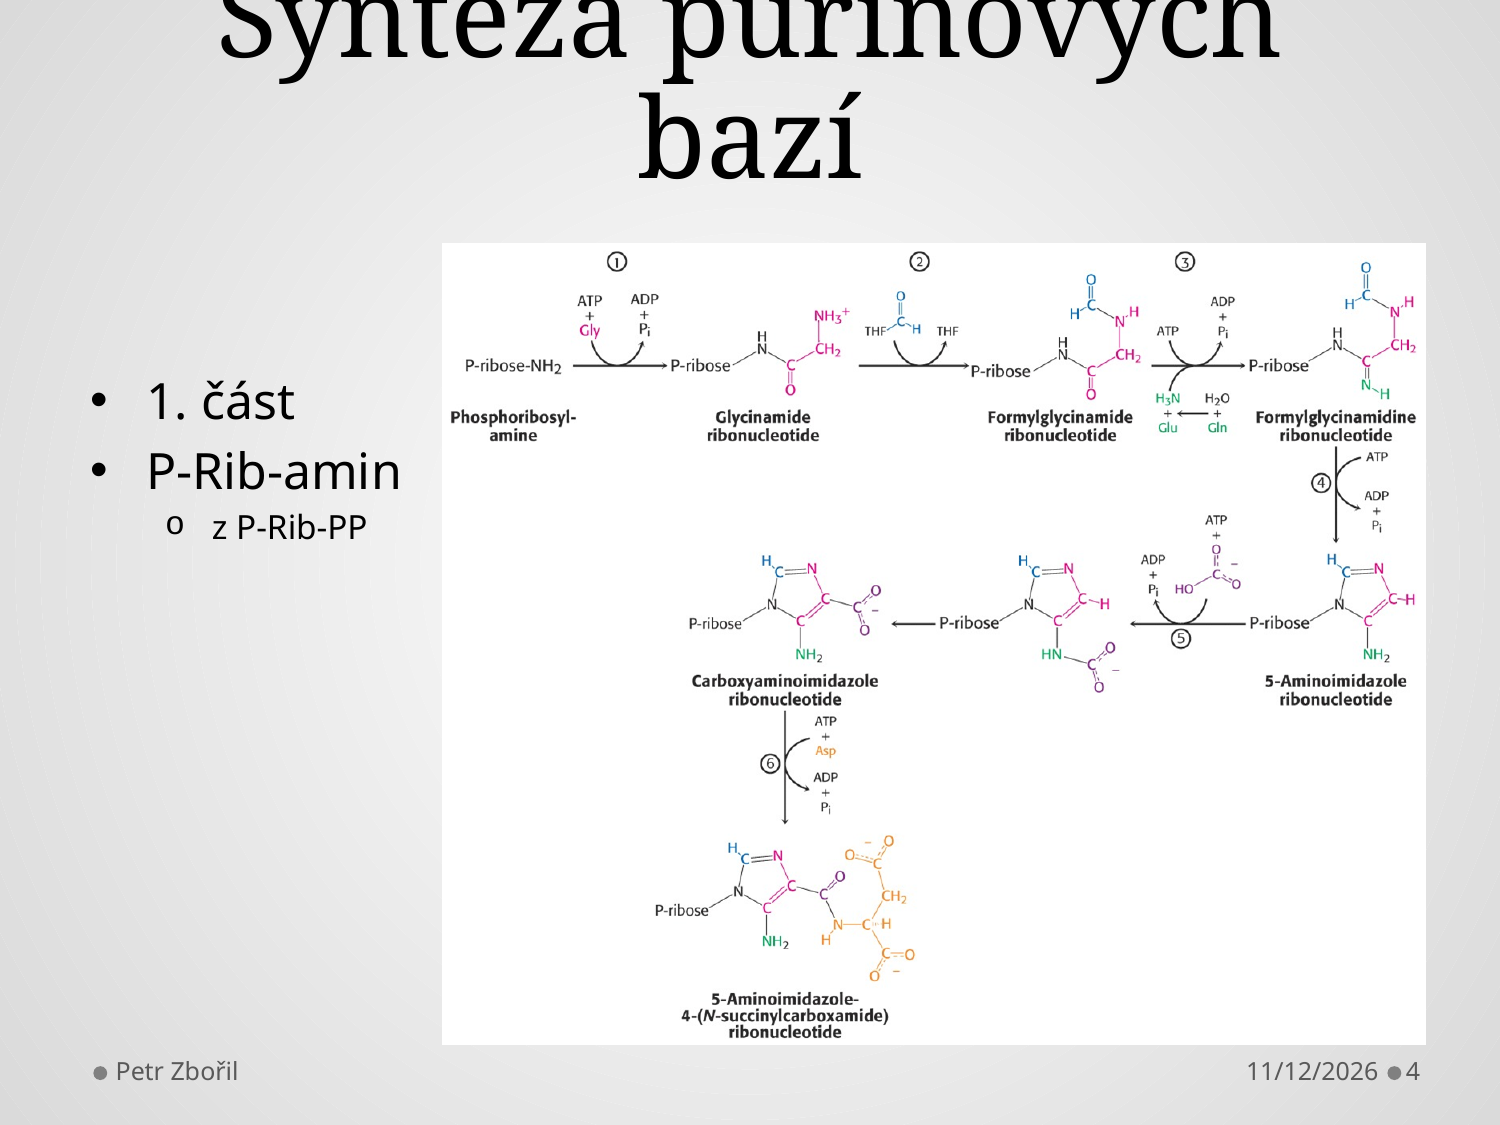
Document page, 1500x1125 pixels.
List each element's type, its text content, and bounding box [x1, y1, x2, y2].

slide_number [1043, 1054, 1386, 1103]
slide_number 4 [1401, 1042, 1494, 1103]
picture [442, 243, 1426, 1045]
title Syntéza purinových bazí [75, 0, 1425, 209]
footer Petr Zbořil [108, 1042, 576, 1103]
list 1. část P-Rib-amin z P-Rib-PP [75, 361, 437, 1005]
